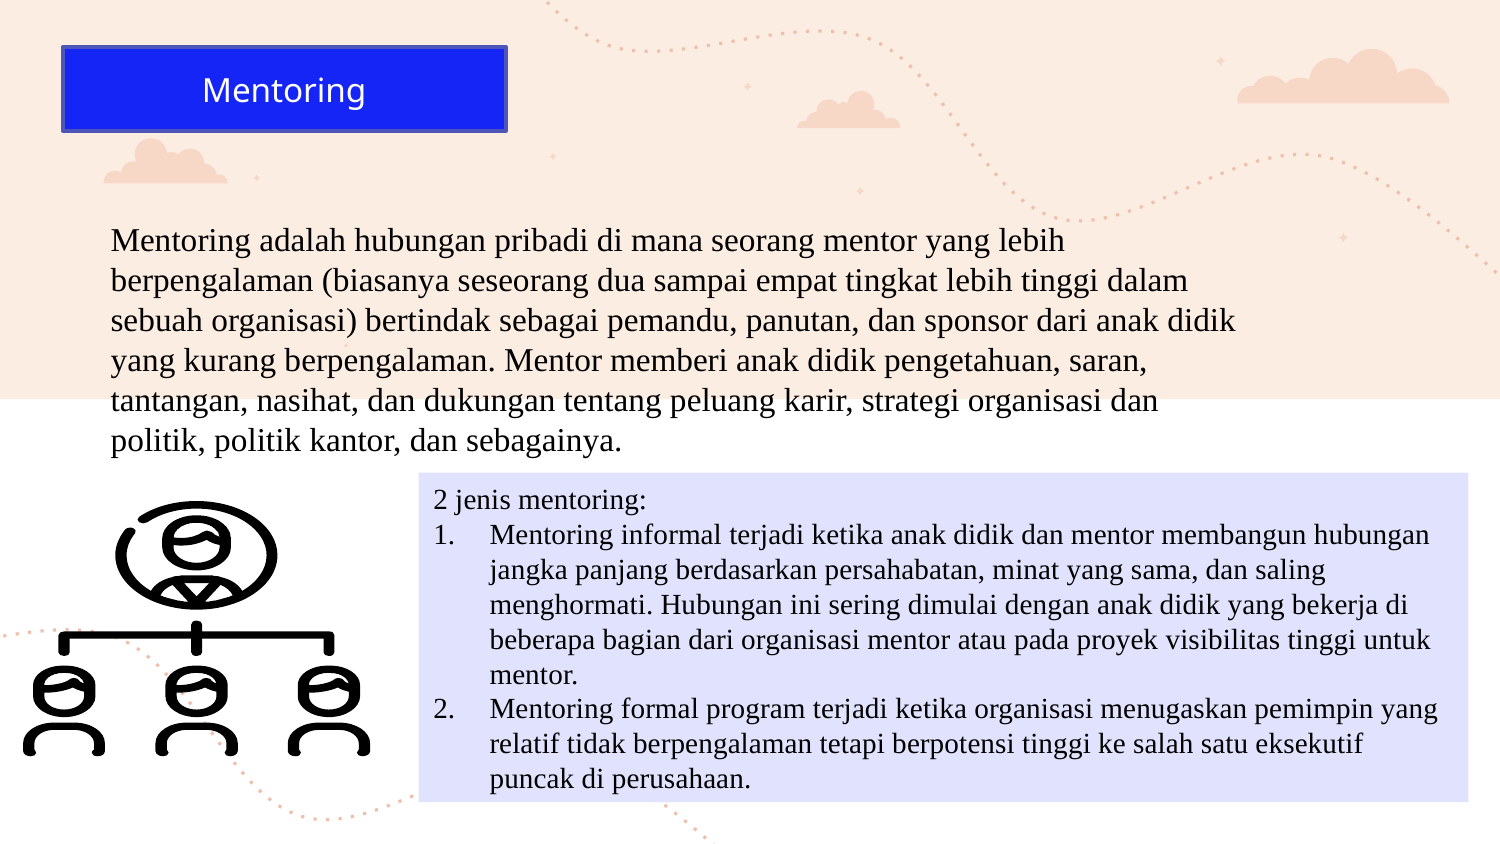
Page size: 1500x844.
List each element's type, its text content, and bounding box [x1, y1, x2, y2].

text_box Mentoring [61, 45, 508, 133]
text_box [22, 500, 371, 757]
text_box Mentoring adalah hubungan pribadi di mana seorang mentor yang lebih berpengalaman (biasanya seseorang dua sampai empat tingkat lebih tinggi dalam sebuah organisasi) bertindak sebagai pemandu, panutan, dan sponsor dari anak didik yang kurang berpengalaman. Mentor memberi anak didik pengetahuan, saran, tantangan, nasihat, dan dukungan tentang peluang karir, strategi organisasi dan politik, politik kantor, dan sebagainya. [94, 167, 1272, 510]
text_box 2 jenis mentoring: Mentoring informal terjadi ketika anak didik dan mentor membangun hubungan jangka panjang berdasarkan persahabatan, minat yang sama, dan saling menghormati. Hubungan ini sering dimulai dengan anak didik yang bekerja di beberapa bagian dari organisasi mentor atau pada proyek visibilitas tinggi untuk mentor. Mentoring formal program terjadi ketika organisasi menugaskan pemimpin yang relatif tidak berpengalaman tetapi berpotensi tinggi ke salah satu eksekutif puncak di perusahaan. [416, 471, 1471, 804]
